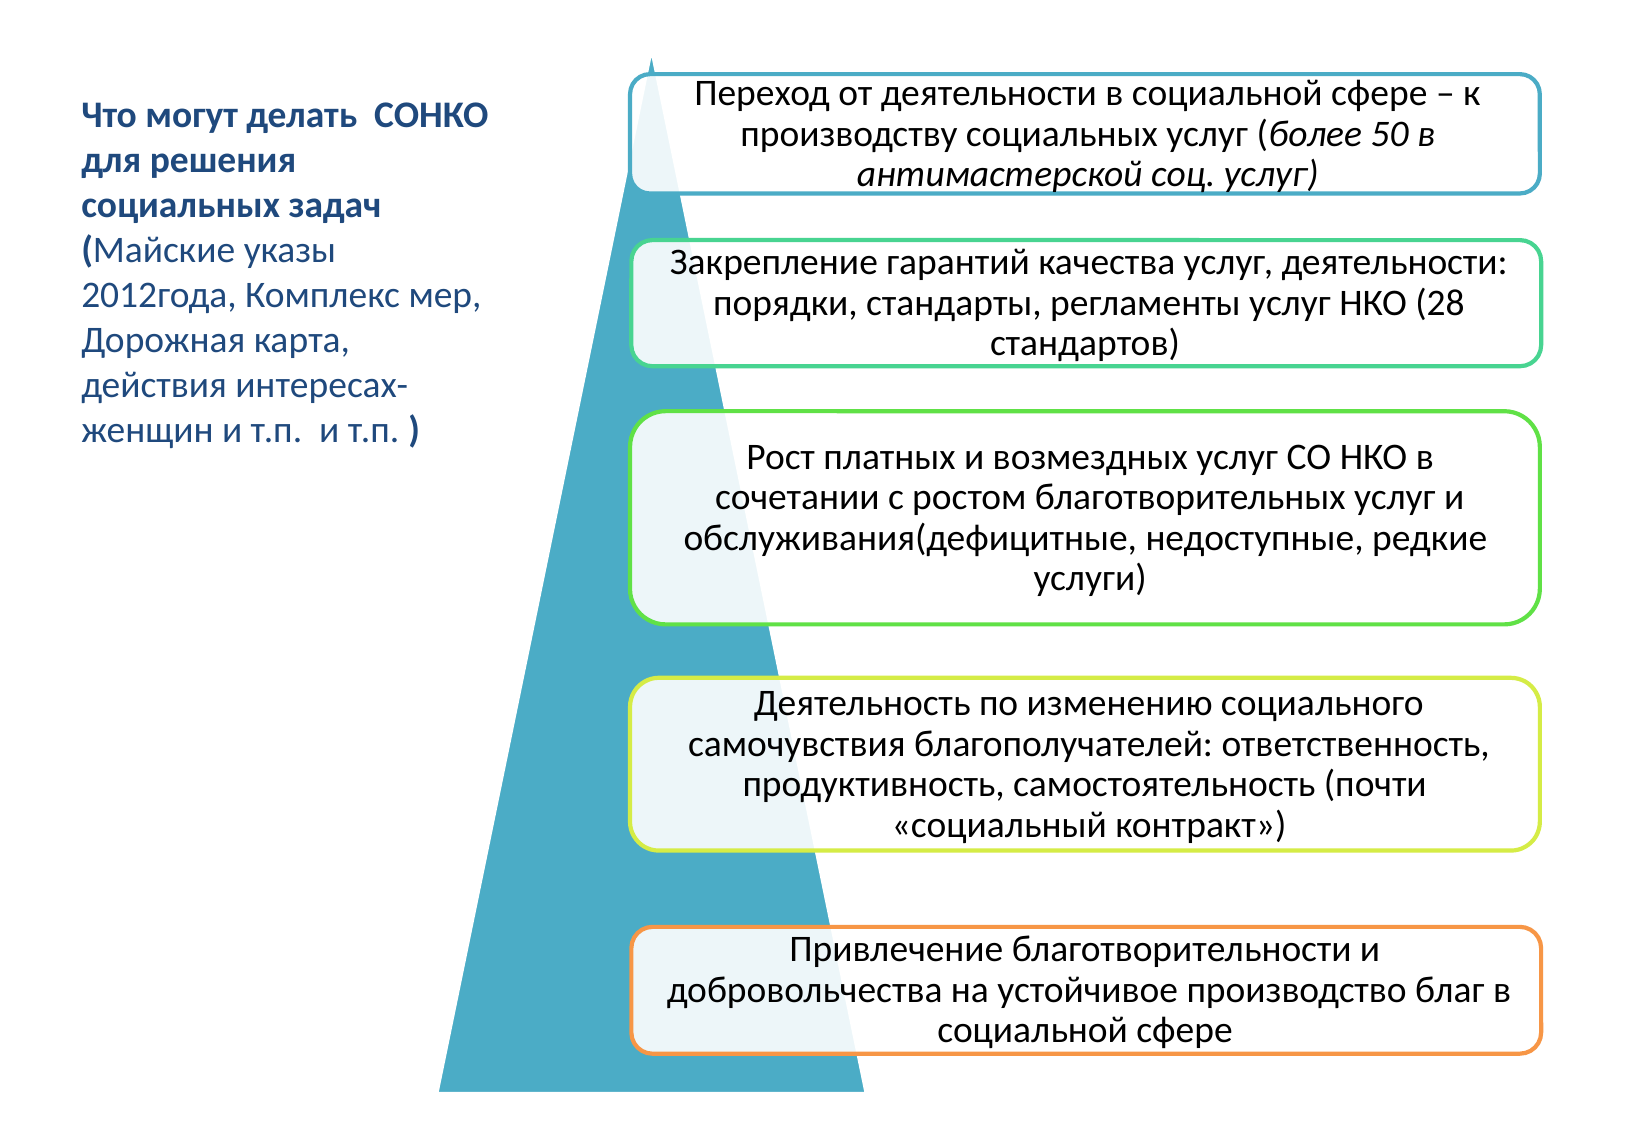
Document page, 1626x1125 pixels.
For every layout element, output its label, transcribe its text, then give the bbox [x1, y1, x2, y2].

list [433, 46, 1542, 1095]
title Что могут делать СОНКО для решения социальных задач (Майские указы 2012года, Комплекс мер, Дорожная карта, действия интересах- женщин и т.п. и т.п. ) [81, 90, 428, 243]
